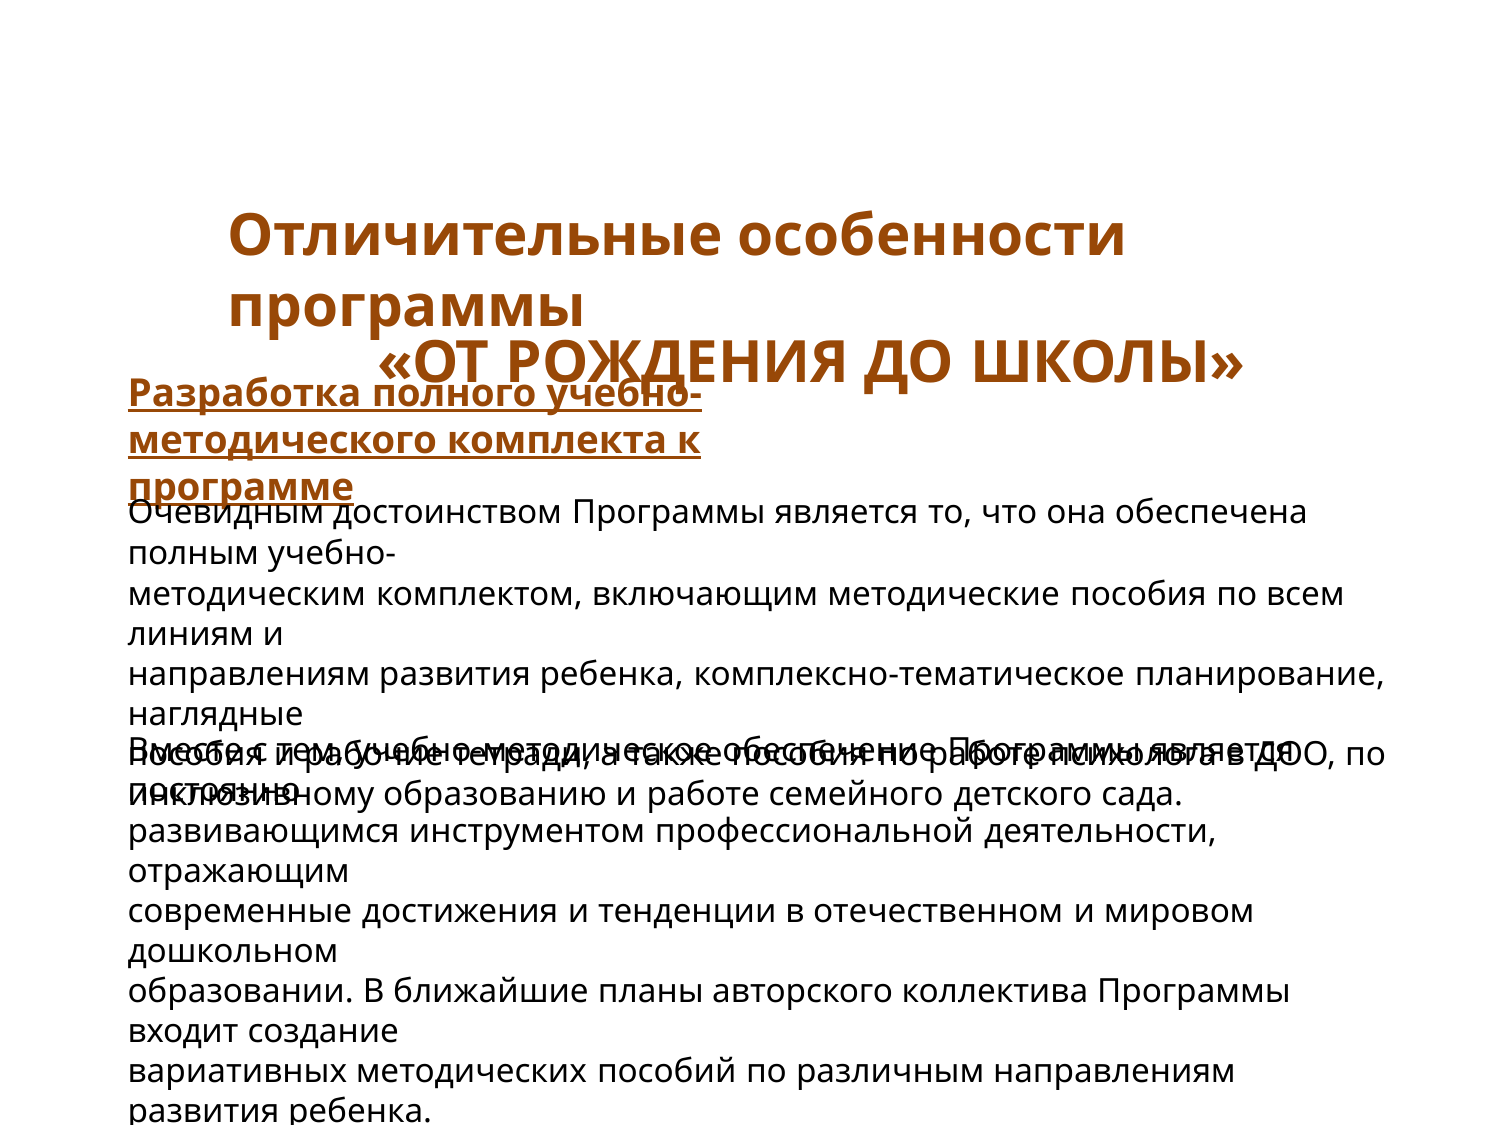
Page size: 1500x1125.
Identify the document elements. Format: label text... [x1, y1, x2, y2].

text_box Разработка полного учебно-методического комплекта к программе [127, 366, 887, 489]
text_box Отличительные особенности программы «ОТ РОЖДЕНИЯ ДО ШКОЛЫ» [227, 196, 1297, 395]
text_box Вместе с тем, учебно-методическое обеспечение Программы является постоянно развивающимся инструментом профессиональной деятельности, отражающим современные достижения и тенденции в отечественном и мировом дошкольном образовании. В ближайшие планы авторского коллектива Программы входит создание вариативных методических пособий по различным направлениям развития ребенка. [127, 727, 1394, 1125]
text_box Очевидным достоинством Программы является то, что она обеспечена полным учебно- методическим комплектом, включающим методические пособия по всем линиям и направлениям развития ребенка, комплексно-тематическое планирование, наглядные пособия и рабочие тетради, а также пособия по работе психолога в ДОО, по инклюзивному образованию и работе семейного детского сада. [127, 489, 1408, 812]
